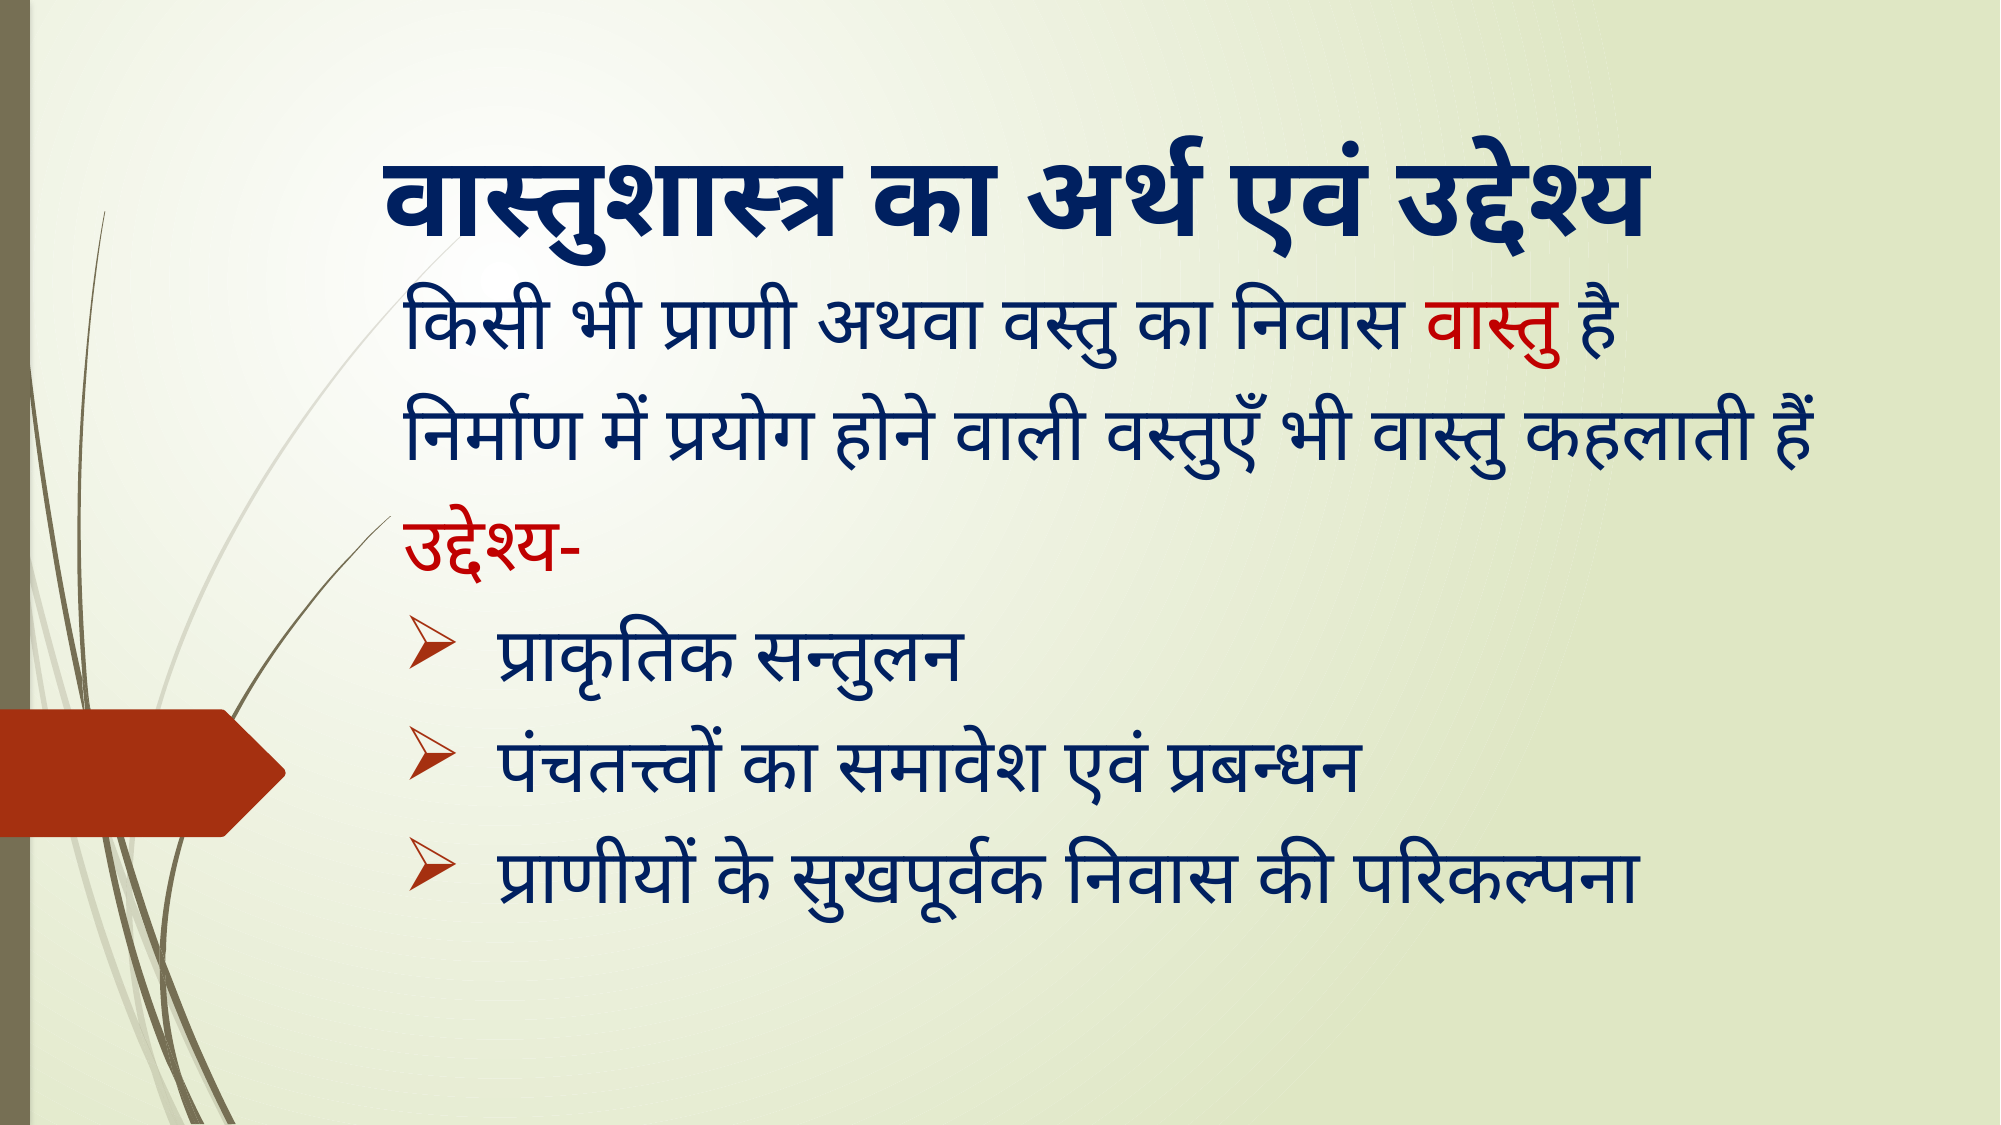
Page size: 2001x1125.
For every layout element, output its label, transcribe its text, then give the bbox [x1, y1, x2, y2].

title वास्तुशास्त्र का अर्थ एवं उद्देश्य [136, 43, 1899, 267]
subtitle किसी भी प्राणी अथवा वस्तु का निवास वास्तु है निर्माण में प्रयोग होने वाली वस्तुएँ भी वास्तु कहलाती हैं उद्देश्य- प्राकृतिक सन्तुलन पंचतत्त्वों का समावेश एवं प्रबन्धन प्राणीयों के सुखपूर्वक निवास की परिकल्पना [388, 266, 1838, 1093]
